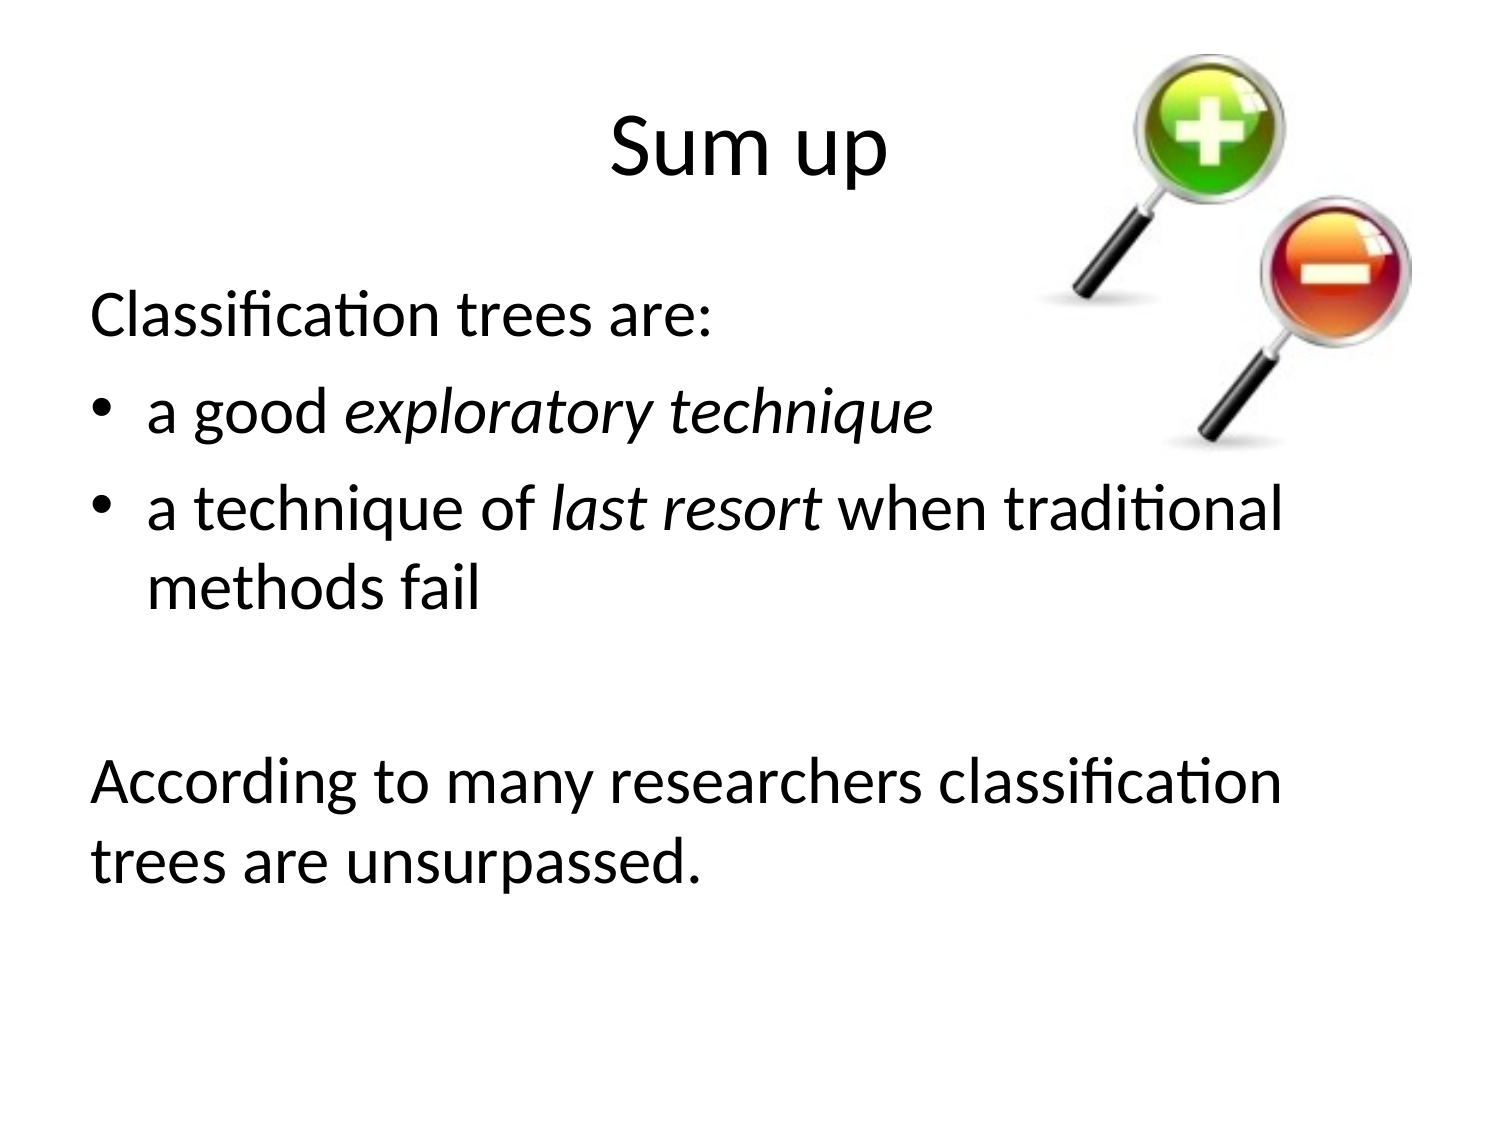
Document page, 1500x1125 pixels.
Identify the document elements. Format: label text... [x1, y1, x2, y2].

picture [1009, 54, 1412, 457]
title Sum up [75, 45, 1425, 233]
list Classification trees are: a good exploratory technique a technique of last resort when traditional methods fail According to many researchers classification trees are unsurpassed. [75, 262, 1425, 1005]
